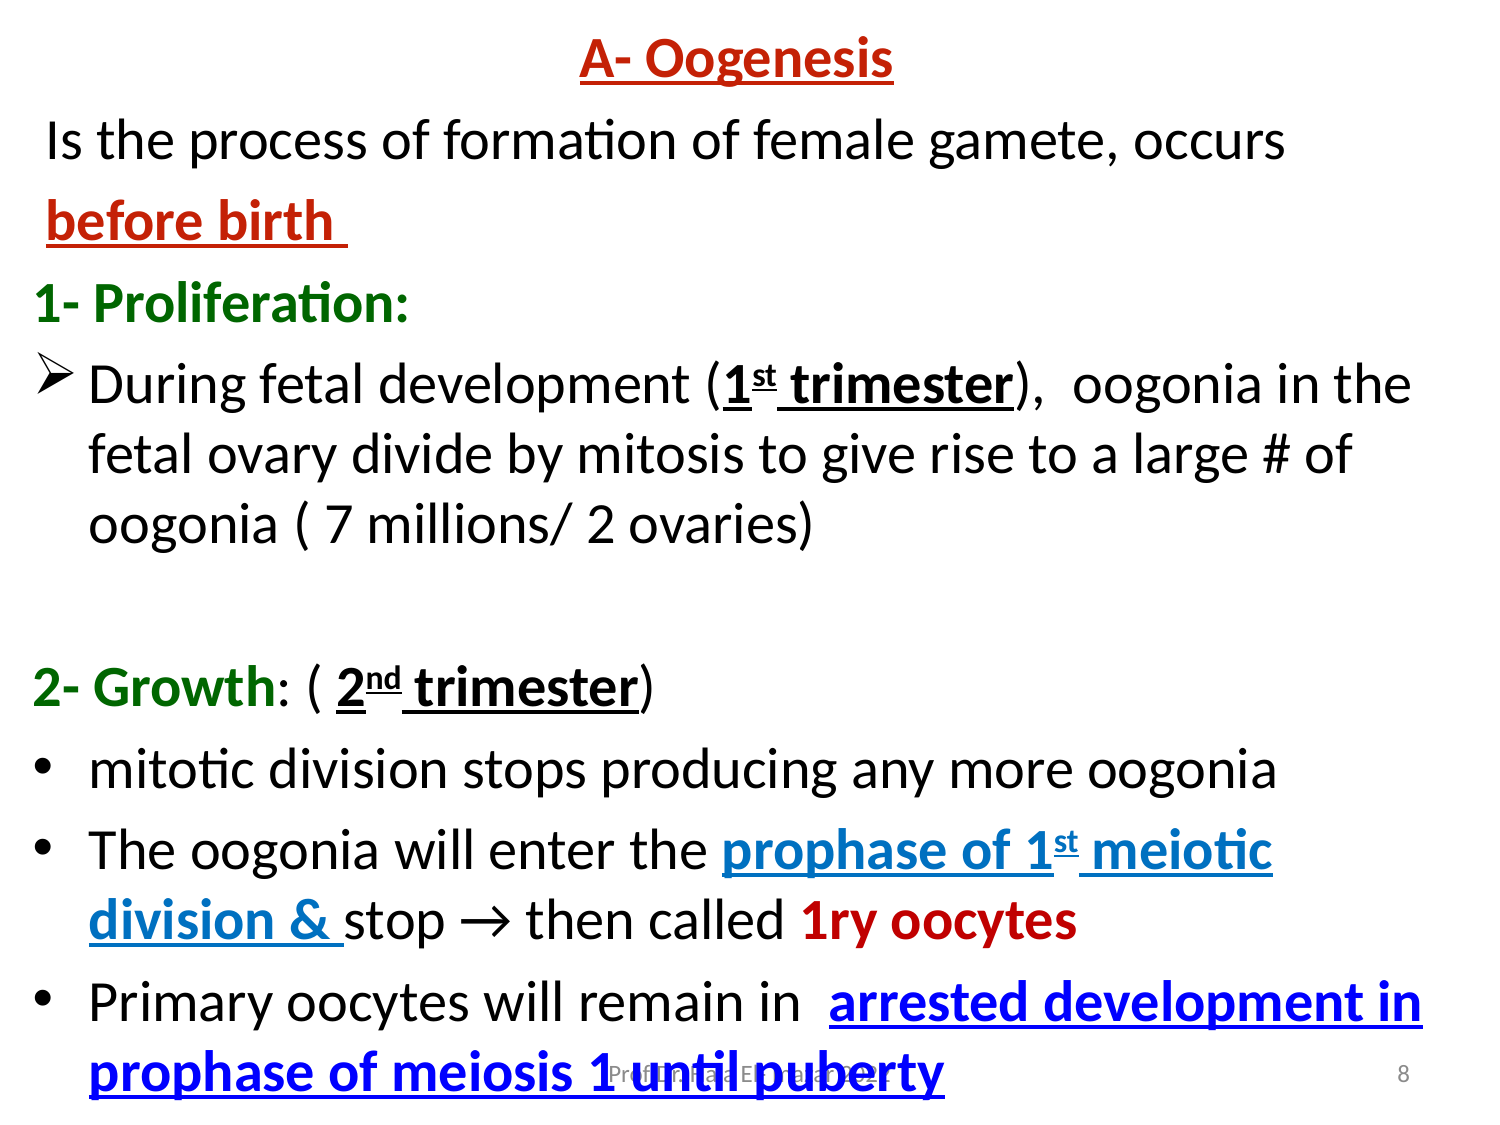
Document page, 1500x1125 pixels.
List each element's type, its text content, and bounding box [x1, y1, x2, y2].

slide_number 8 [1074, 1042, 1425, 1103]
list A- Oogenesis Is the process of formation of female gamete, occurs before birth 1- Proliferation: During fetal development (1st trimester), oogonia in the fetal ovary divide by mitosis to give rise to a large # of oogonia ( 7 millions/ 2 ovaries) 2- Growth: ( 2nd trimester) mitotic division stops producing any more oogonia The oogonia will enter the prophase of 1st meiotic division & stop → then called 1ry oocytes Primary oocytes will remain in arrested development in prophase of meiosis 1 until puberty [17, 11, 1483, 1118]
footer Prof Dr. Hala El- mazar 2022 [512, 1042, 988, 1103]
